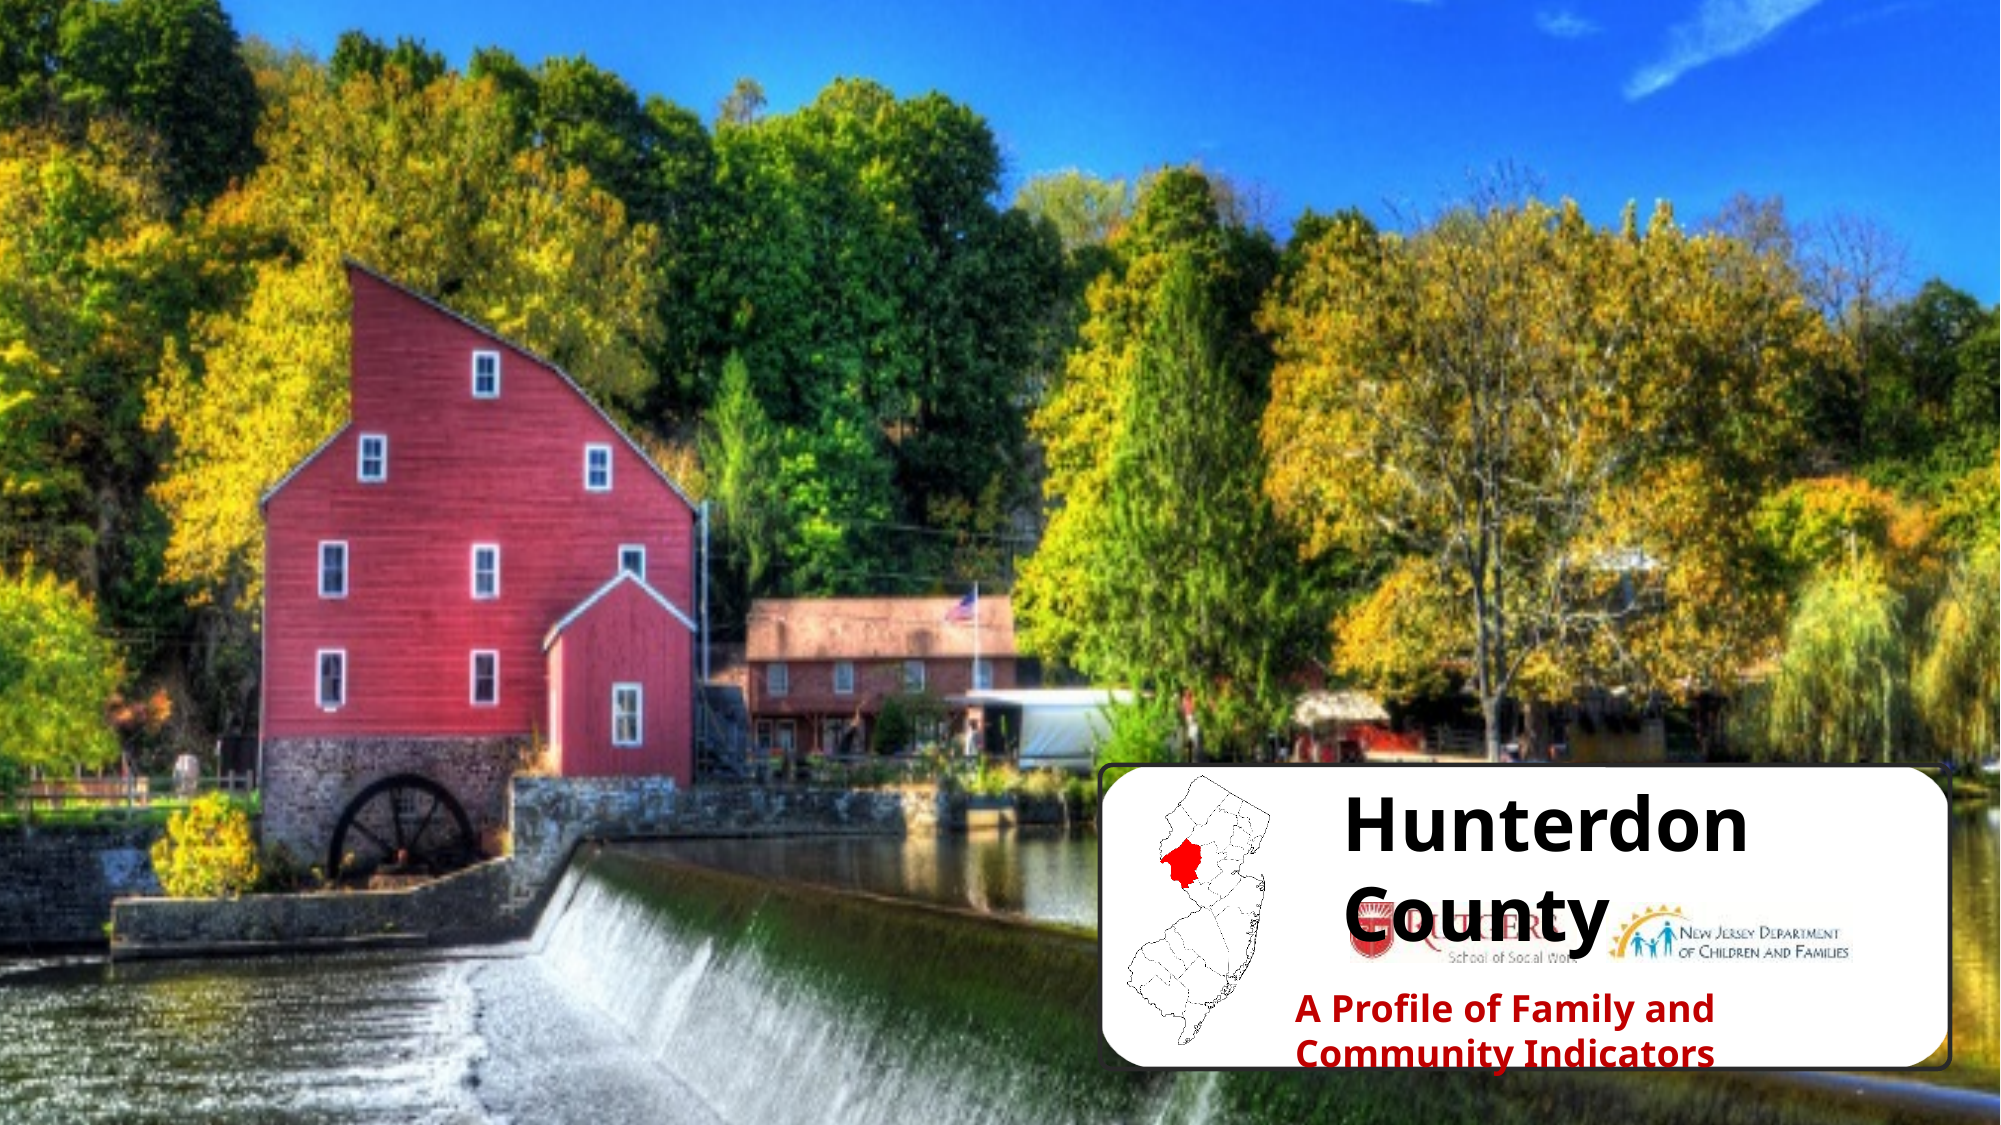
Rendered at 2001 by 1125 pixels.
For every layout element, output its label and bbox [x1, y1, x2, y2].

text_box [1099, 764, 1951, 1070]
picture [0, 0, 2001, 1125]
